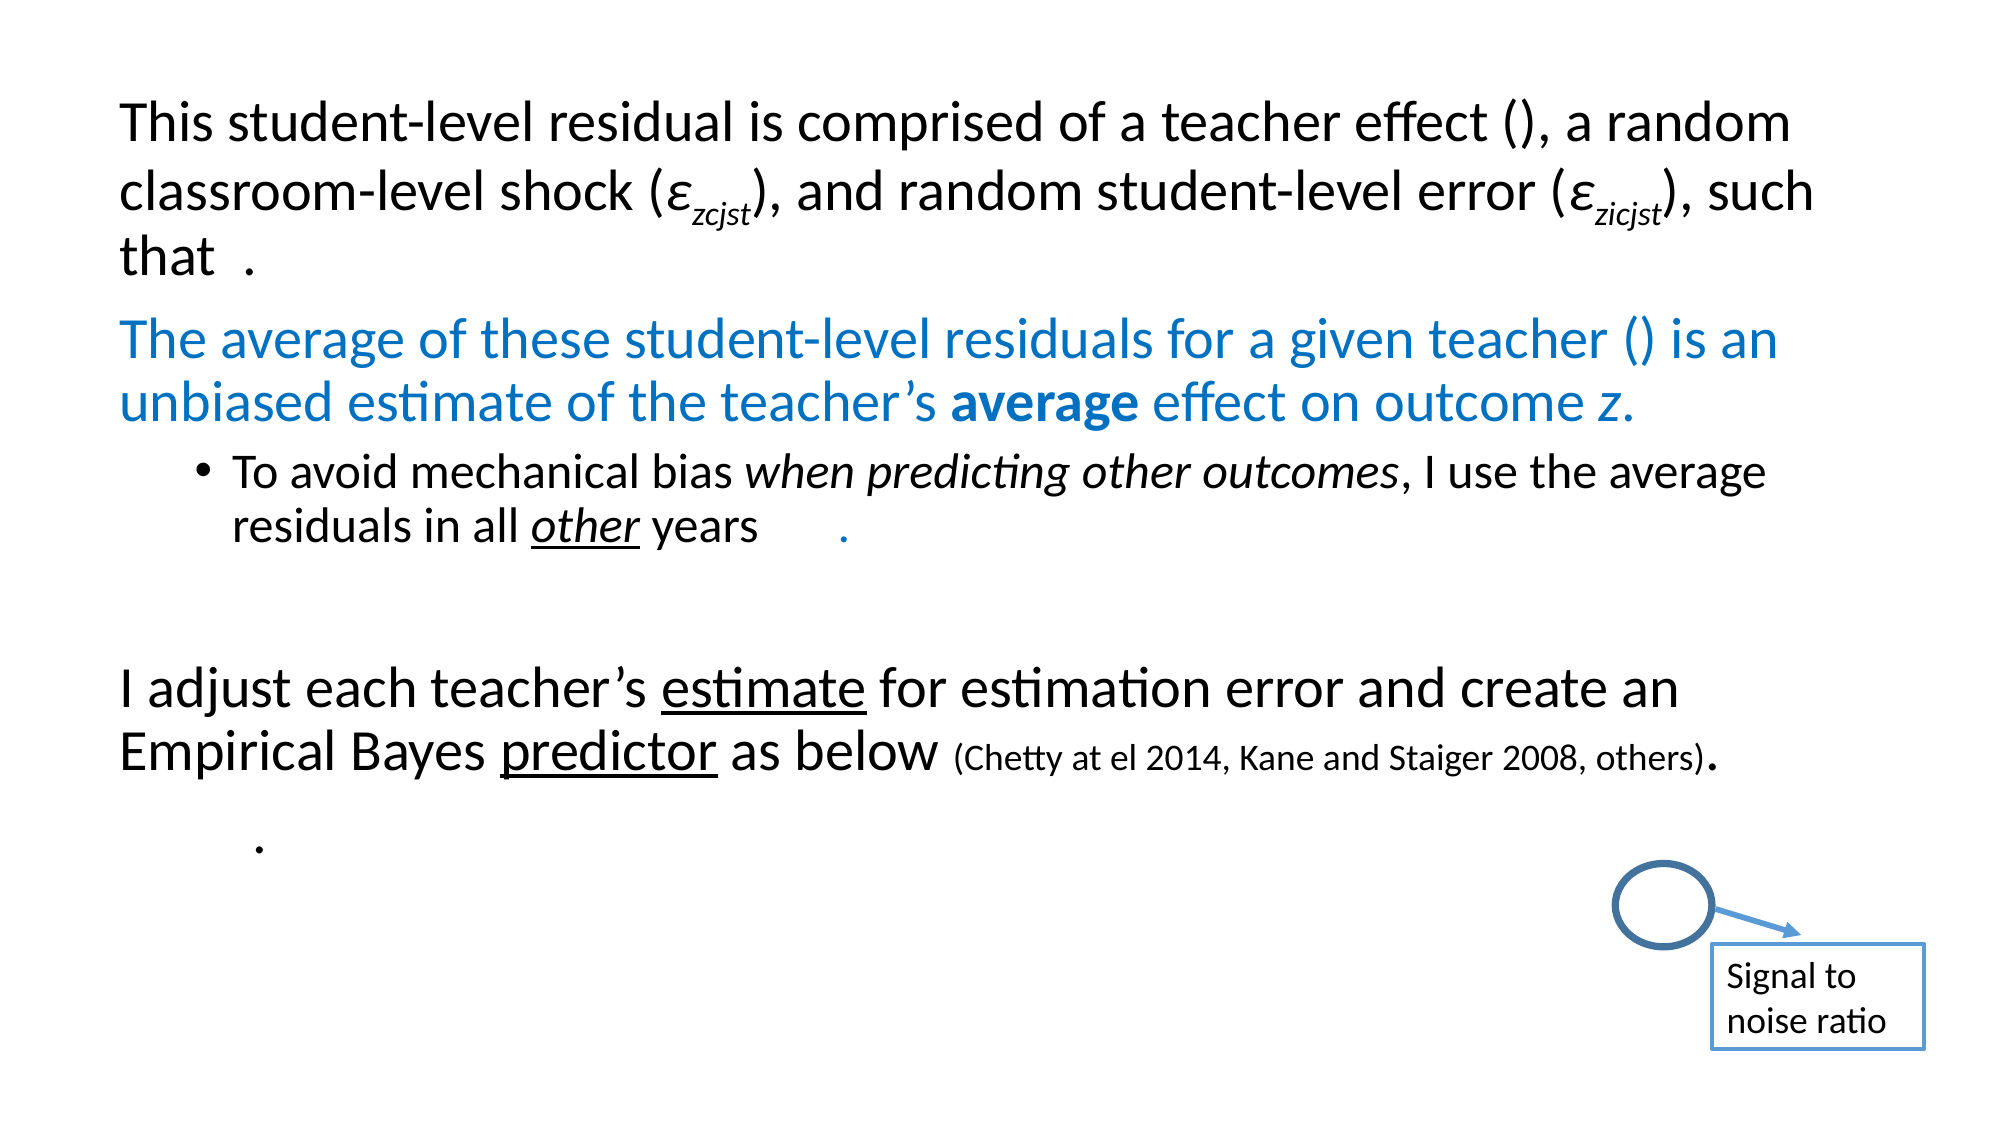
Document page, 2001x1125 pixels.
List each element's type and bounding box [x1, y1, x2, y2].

text_box [1615, 863, 1925, 1051]
